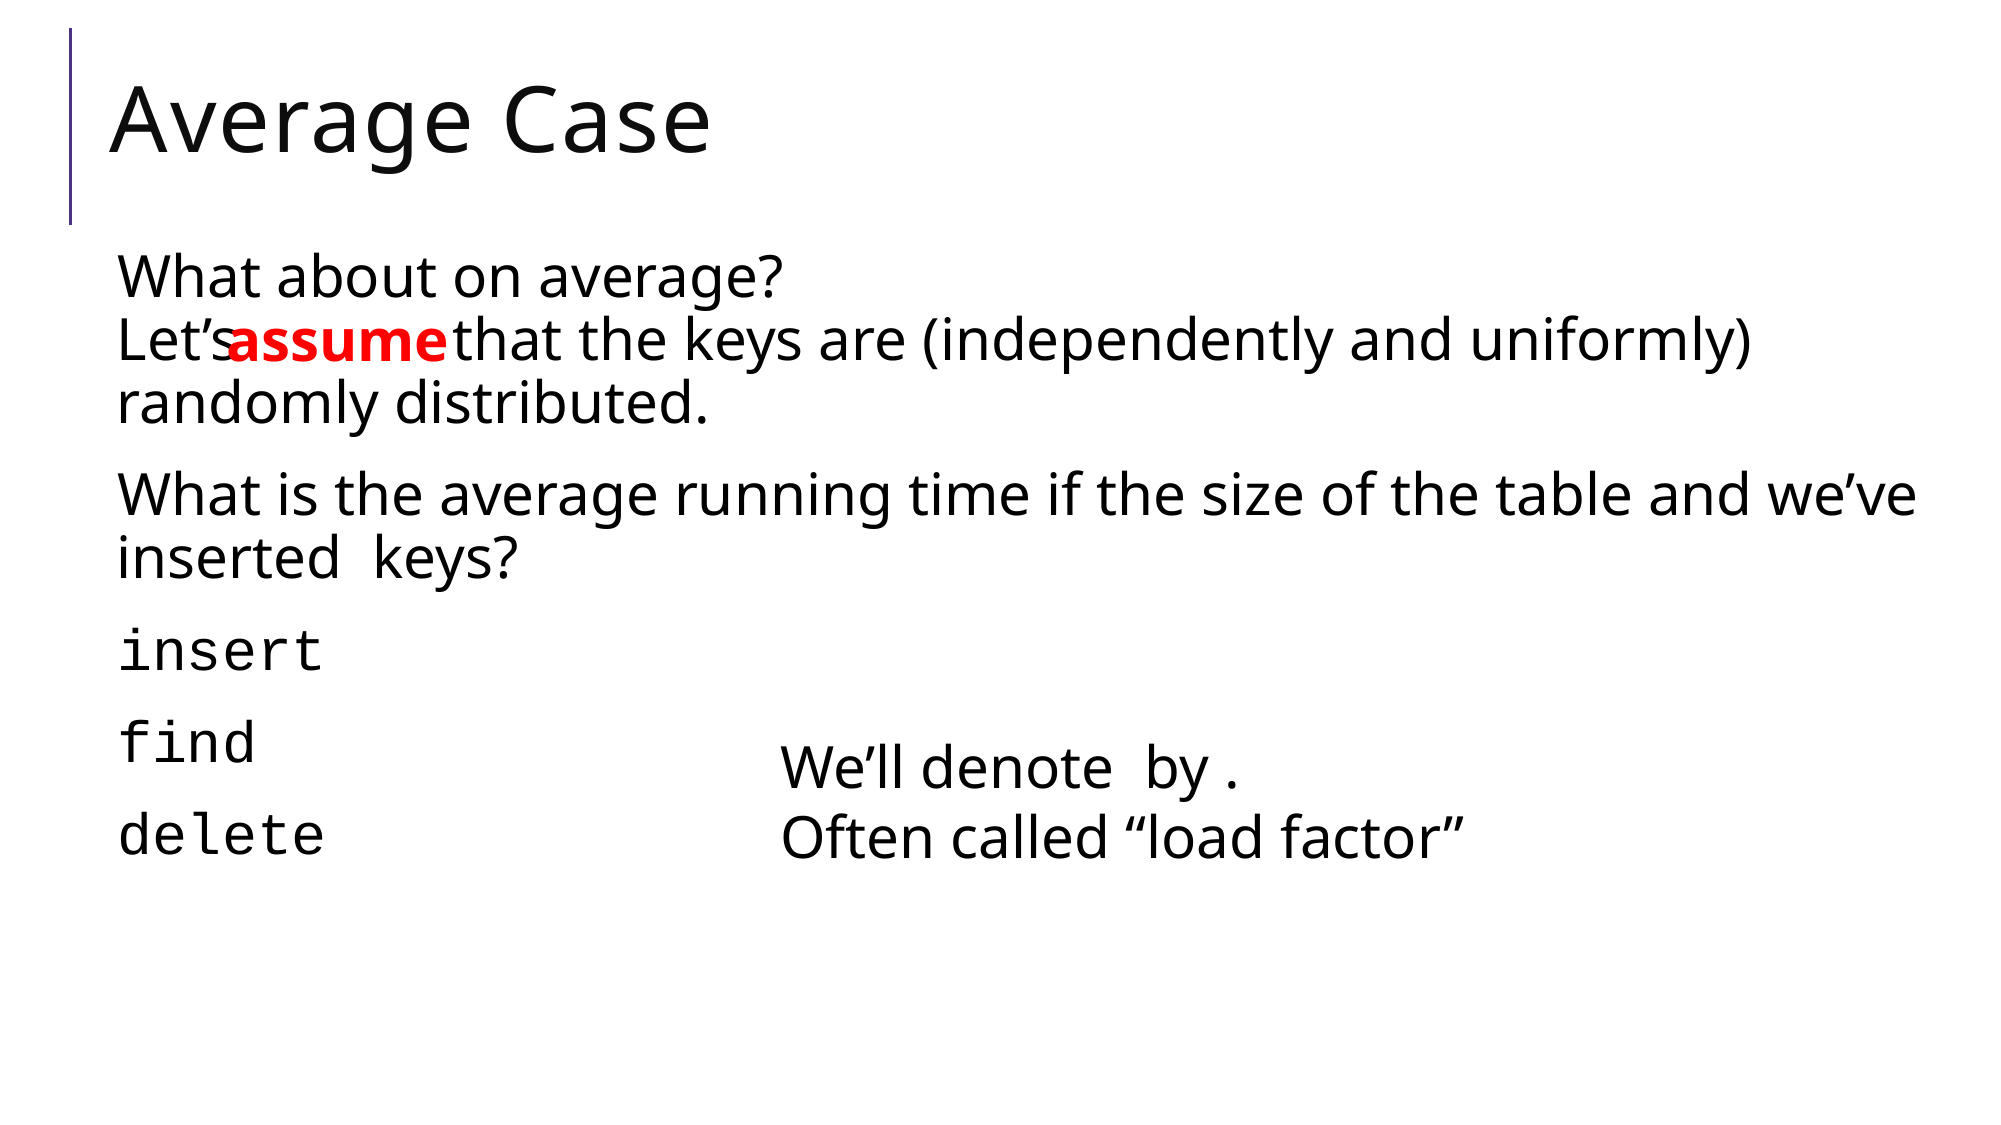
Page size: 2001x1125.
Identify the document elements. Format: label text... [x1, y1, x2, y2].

title Average Case [94, 43, 1930, 210]
text_box assume [211, 295, 465, 381]
